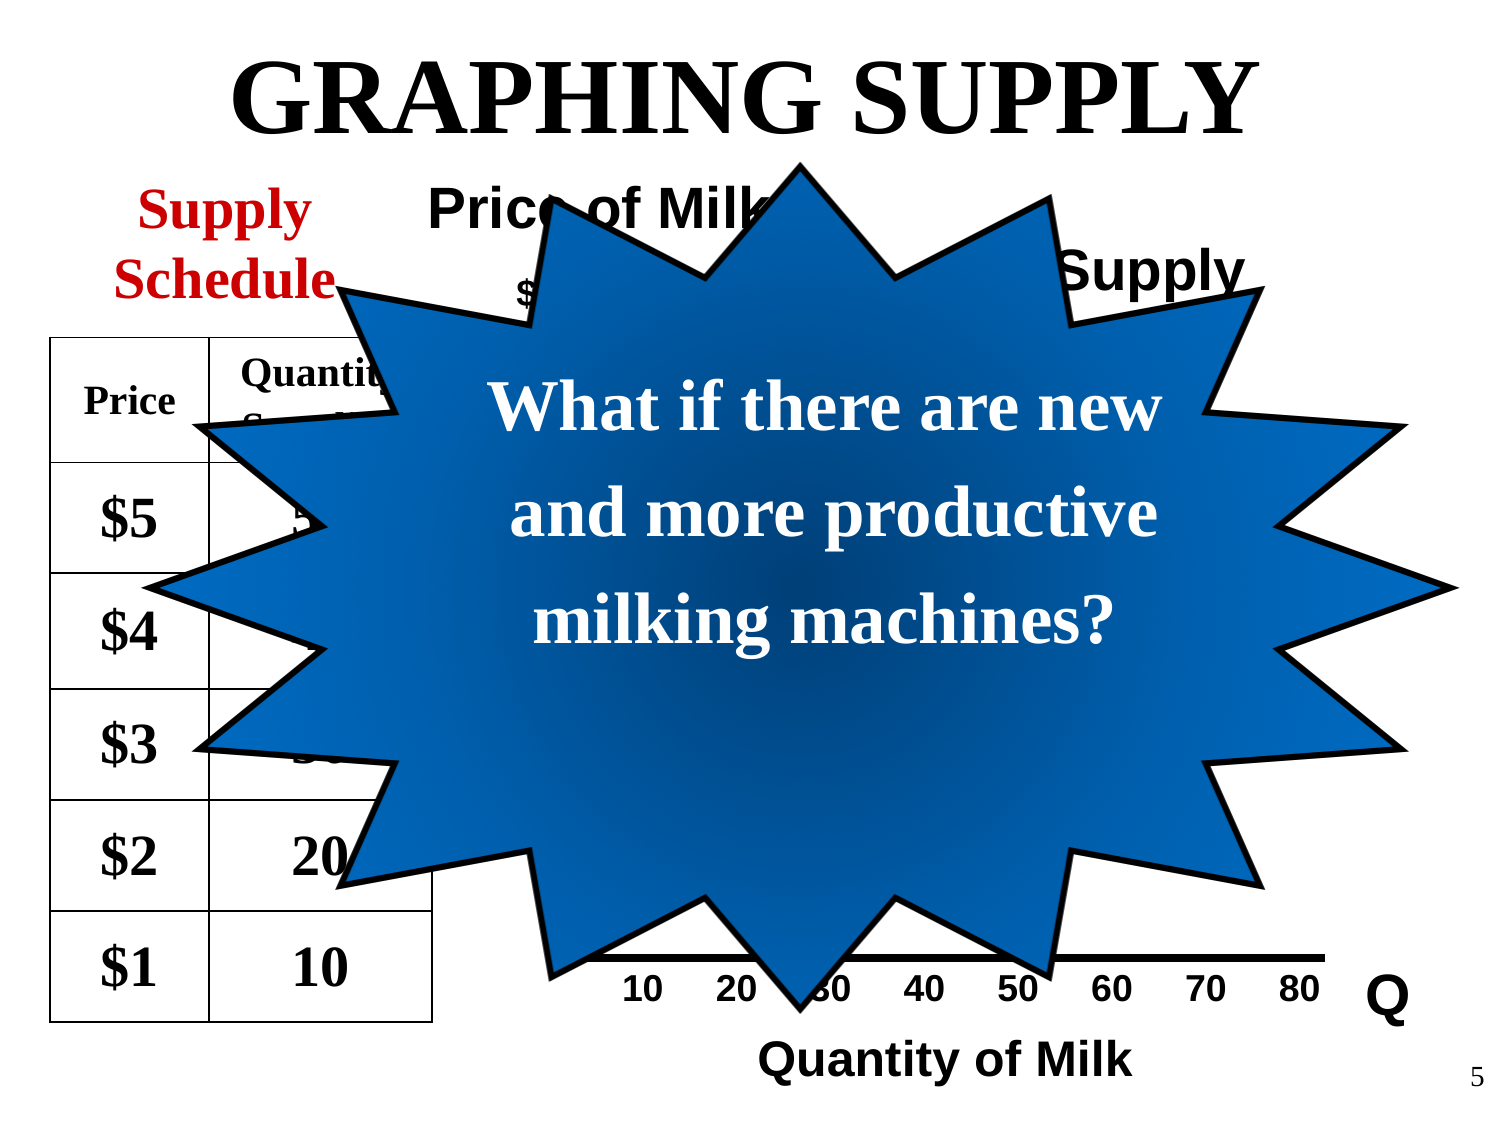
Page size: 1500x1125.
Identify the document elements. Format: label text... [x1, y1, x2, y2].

title GRAPHING SUPPLY [37, 19, 1454, 162]
table_header Price [51, 338, 135, 462]
table_cell $2 [51, 801, 135, 910]
text_box Supply Schedule [50, 162, 137, 318]
table_cell $1 [51, 912, 137, 1021]
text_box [140, 160, 1460, 1016]
text_box 5 [1187, 1049, 1500, 1125]
text_box Q [1350, 1024, 1426, 1036]
text_box Quantity of Milk [742, 1024, 1151, 1094]
table_cell $5 [51, 463, 135, 572]
table_cell $4 [51, 574, 135, 688]
table_cell $3 [51, 690, 135, 799]
